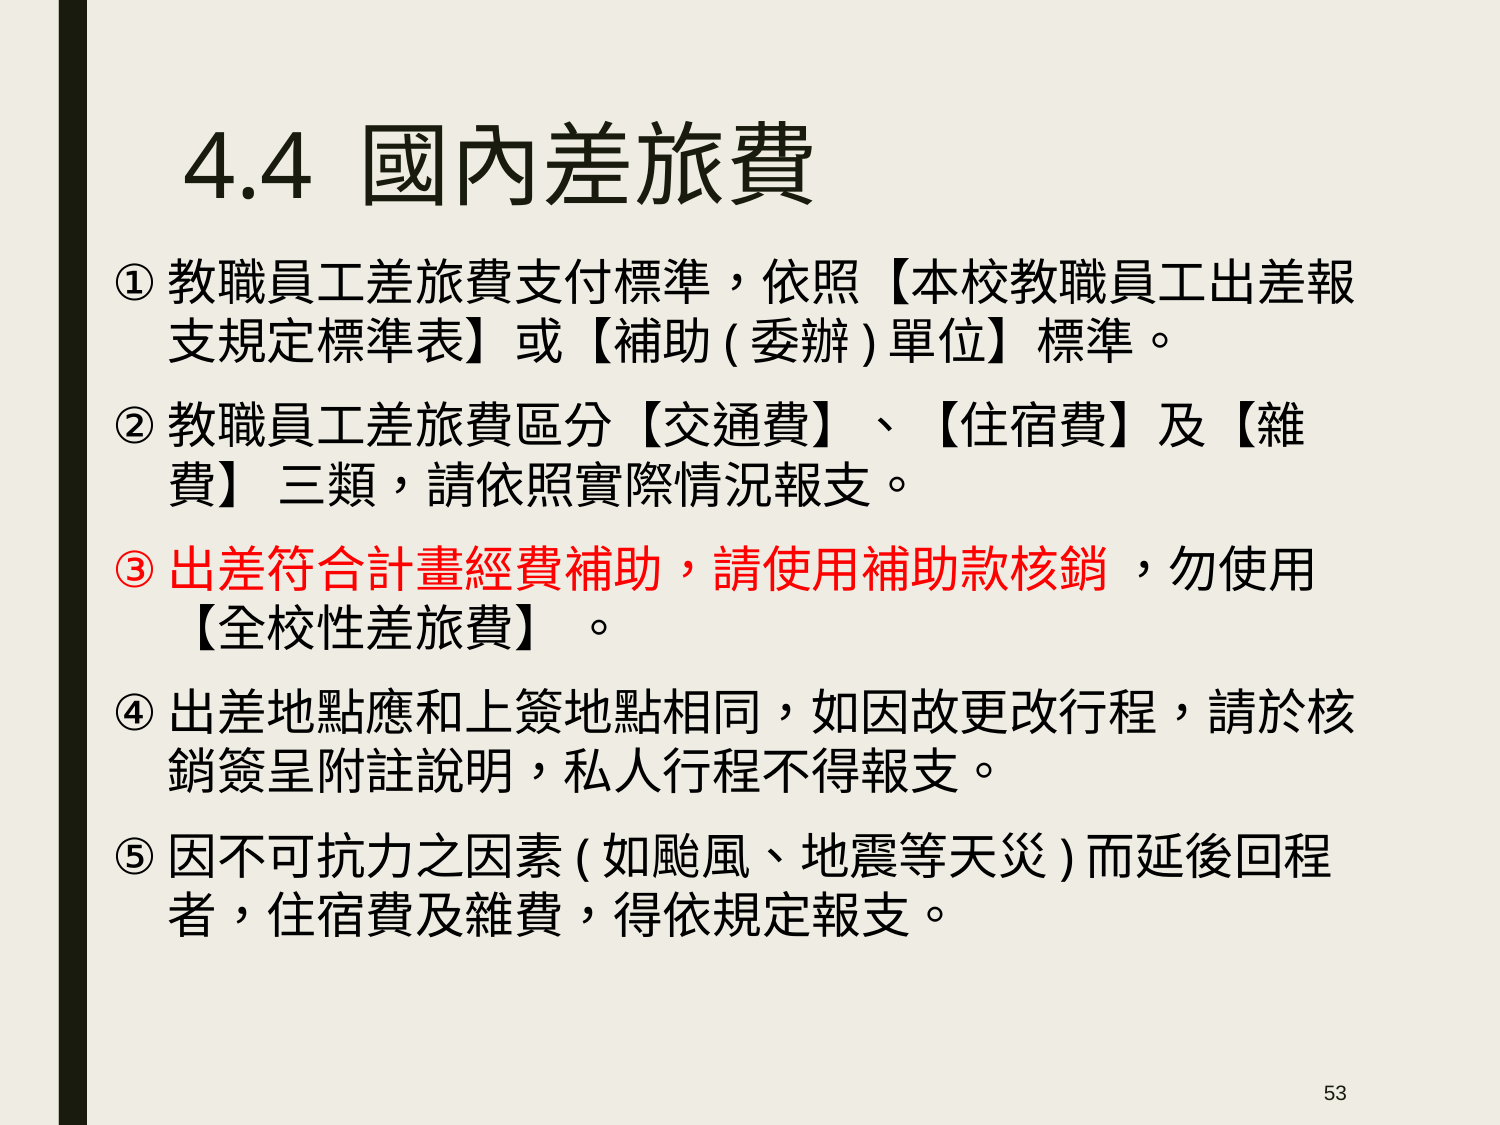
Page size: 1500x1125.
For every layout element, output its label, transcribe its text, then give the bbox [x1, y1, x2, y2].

title 4.4 國內差旅費 [168, 112, 1351, 243]
list 教職員工差旅費支付標準，依照【本校教職員工出差報支規定標準表】或【補助(委辦)單位】標準。 教職員工差旅費區分【交通費】、【住宿費】及【雜費】 三類，請依照實際情況報支。 出差符合計畫經費補助，請使用補助款核銷 ，勿使用【全校性差旅費】 。 出差地點應和上簽地點相同，如因故更改行程，請於核銷簽呈附註說明，私人行程不得報支。 因不可抗力之因素(如颱風、地震等天災)而延後回程者，住宿費及雜費，得依規定報支。 [97, 243, 1392, 958]
slide_number 53 [1165, 1058, 1362, 1125]
